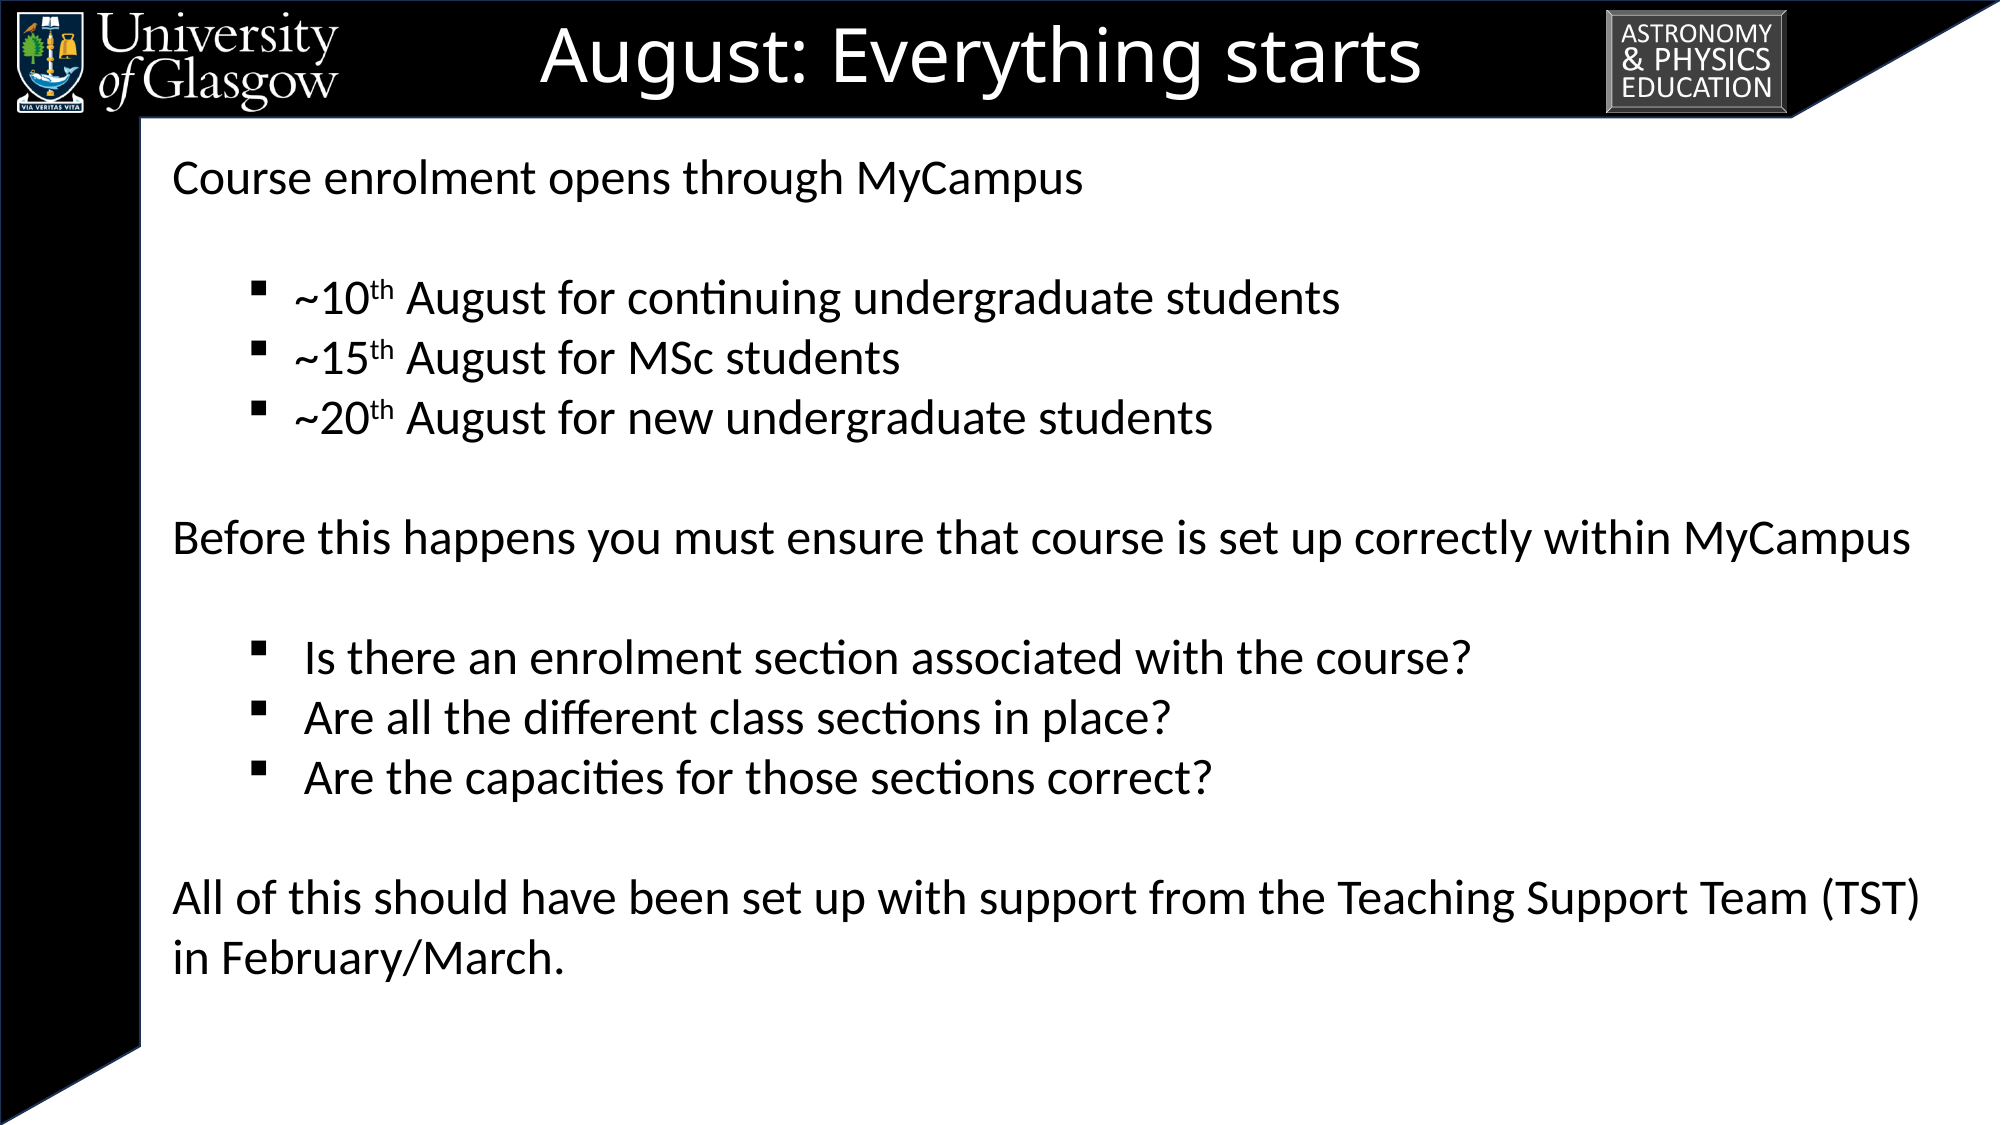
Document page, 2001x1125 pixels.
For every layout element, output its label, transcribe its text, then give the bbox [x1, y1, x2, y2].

picture [16, 10, 340, 113]
picture [1606, 10, 1787, 113]
title August: Everything starts [356, 3, 1607, 113]
text_box Course enrolment opens through MyCampus ~10th August for continuing undergraduate students ~15th August for MSc students ~20th August for new undergraduate students Before this happens you must ensure that course is set up correctly within MyCampus Is there an enrolment section associated with the course? Are all the different class sections in place? Are the capacities for those sections correct? All of this should have been set up with support from the Teaching Support Team (TST) in February/March. [157, 137, 1950, 993]
text_box [0, 0, 2000, 1125]
